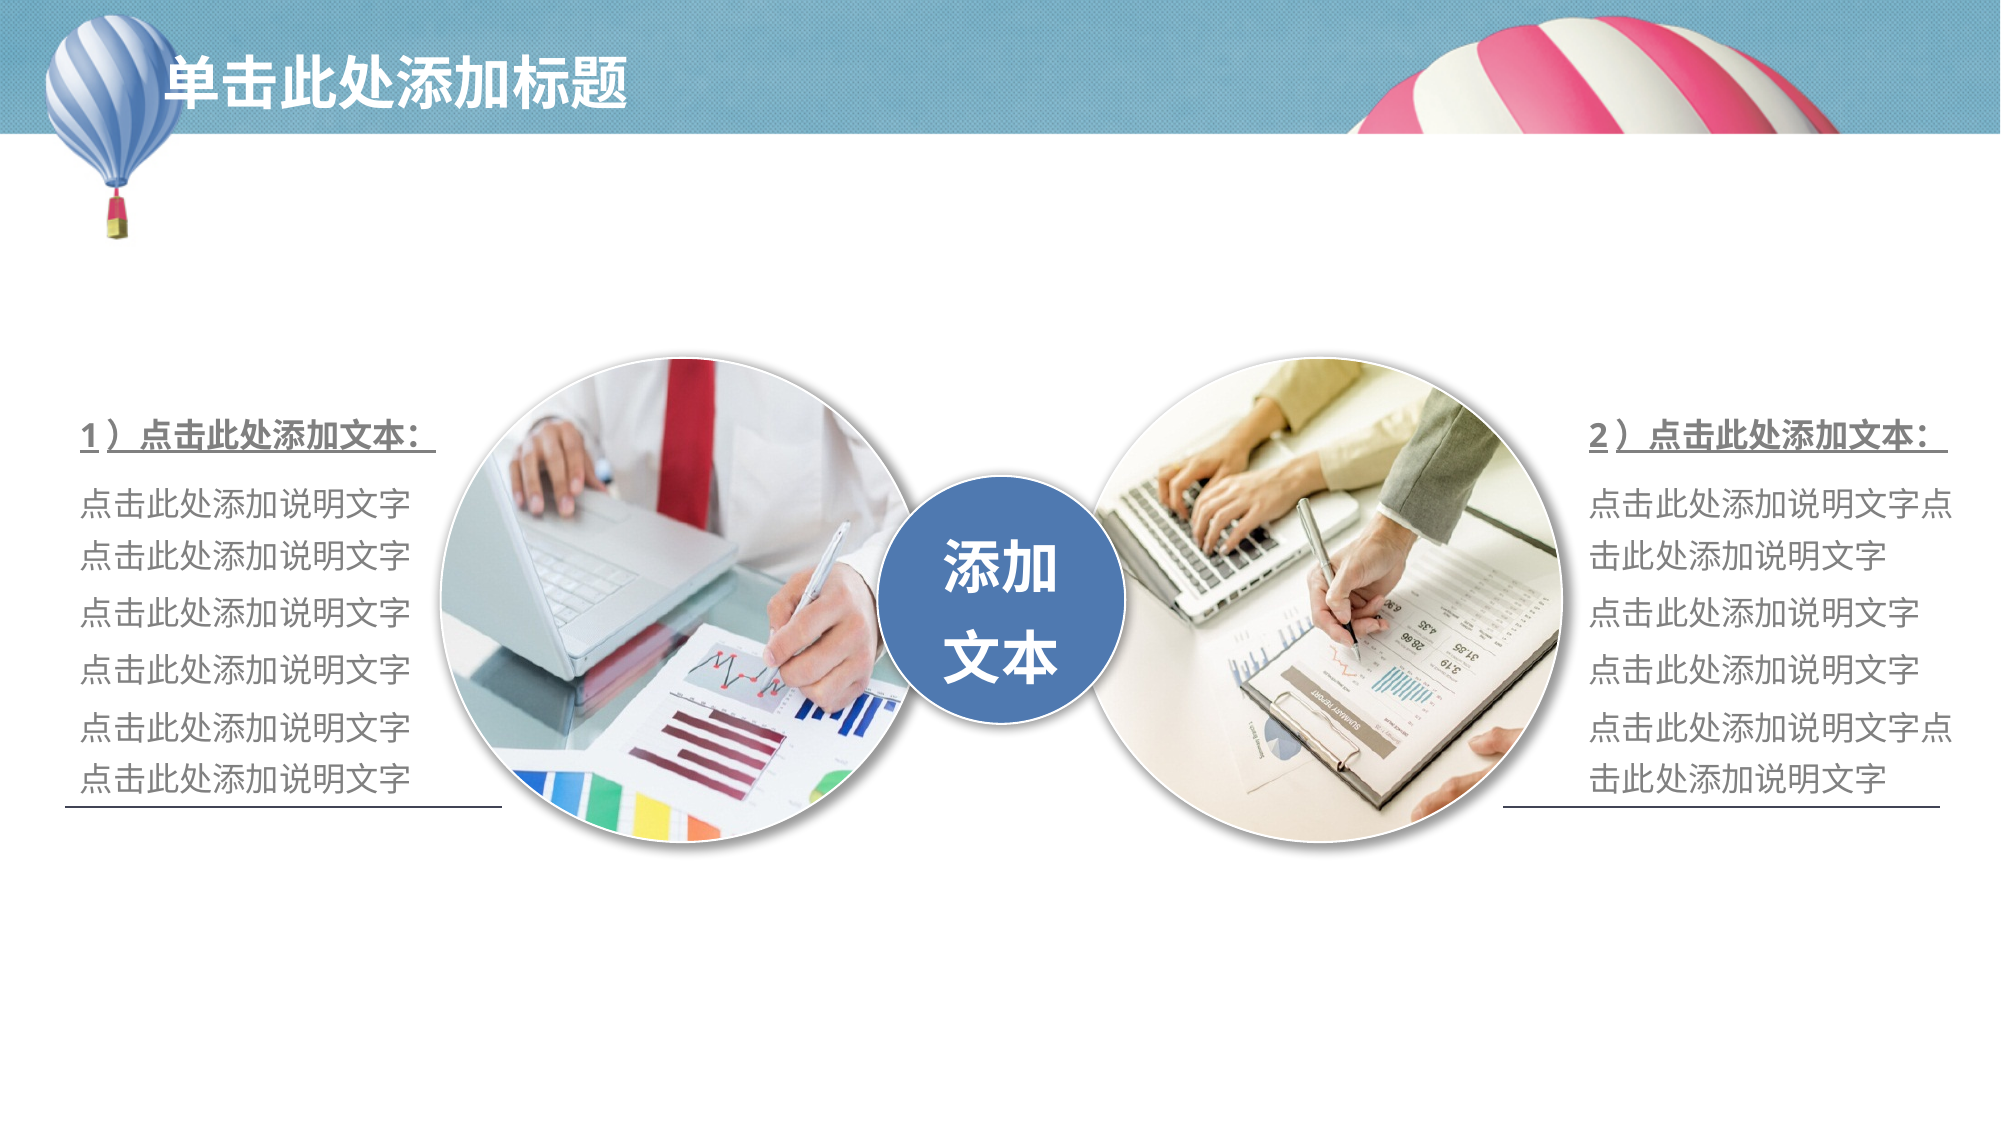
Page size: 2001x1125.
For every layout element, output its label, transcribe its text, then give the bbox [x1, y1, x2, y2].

title 单击此处添加标题 [147, 39, 1873, 132]
text_box 2）点击此处添加文本： 点击此处添加说明文字点击此处添加说明文字 点击此处添加说明文字 点击此处添加说明文字 点击此处添加说明文字点击此处添加说明文字 [1573, 387, 1970, 806]
text_box [1095, 356, 1564, 844]
text_box 1）点击此处添加文本： 点击此处添加说明文字点击此处添加说明文字 点击此处添加说明文字 点击此处添加说明文字 点击此处添加说明文字点击此处添加说明文字 [64, 387, 452, 806]
text_box [452, 356, 908, 844]
text_box 添加文本 [876, 474, 1127, 725]
picture [0, 0, 2001, 1125]
